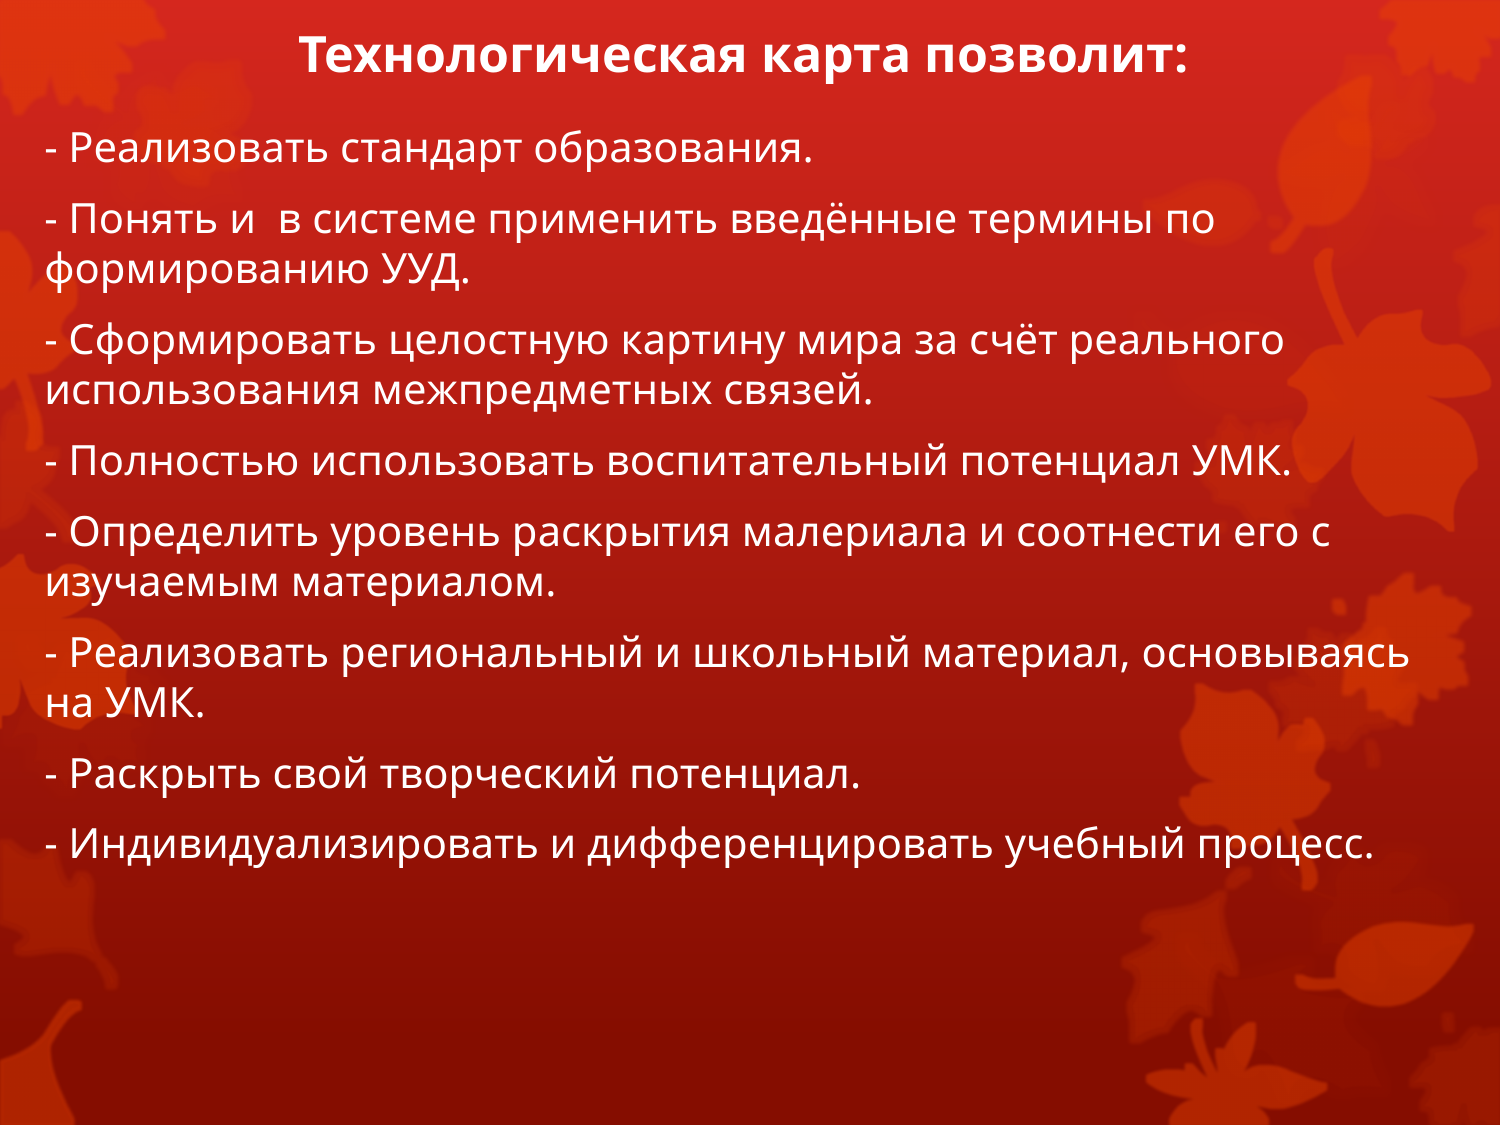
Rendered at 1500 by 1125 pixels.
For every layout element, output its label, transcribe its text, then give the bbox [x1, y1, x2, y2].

subtitle - Реализовать стандарт образования. - Понять и в системе применить введённые термины по формированию УУД. - Сформировать целостную картину мира за счёт реального использования межпредметных связей. - Полностью использовать воспитательный потенциал УМК. - Определить уровень раскрытия малериала и соотнести его с изучаемым материалом. - Реализовать региональный и школьный материал, основываясь на УМК. - Раскрыть свой творческий потенциал. - Индивидуализировать и дифференцировать учебный процесс. [29, 113, 1471, 1083]
title Технологическая карта позволит: [17, 19, 1471, 90]
